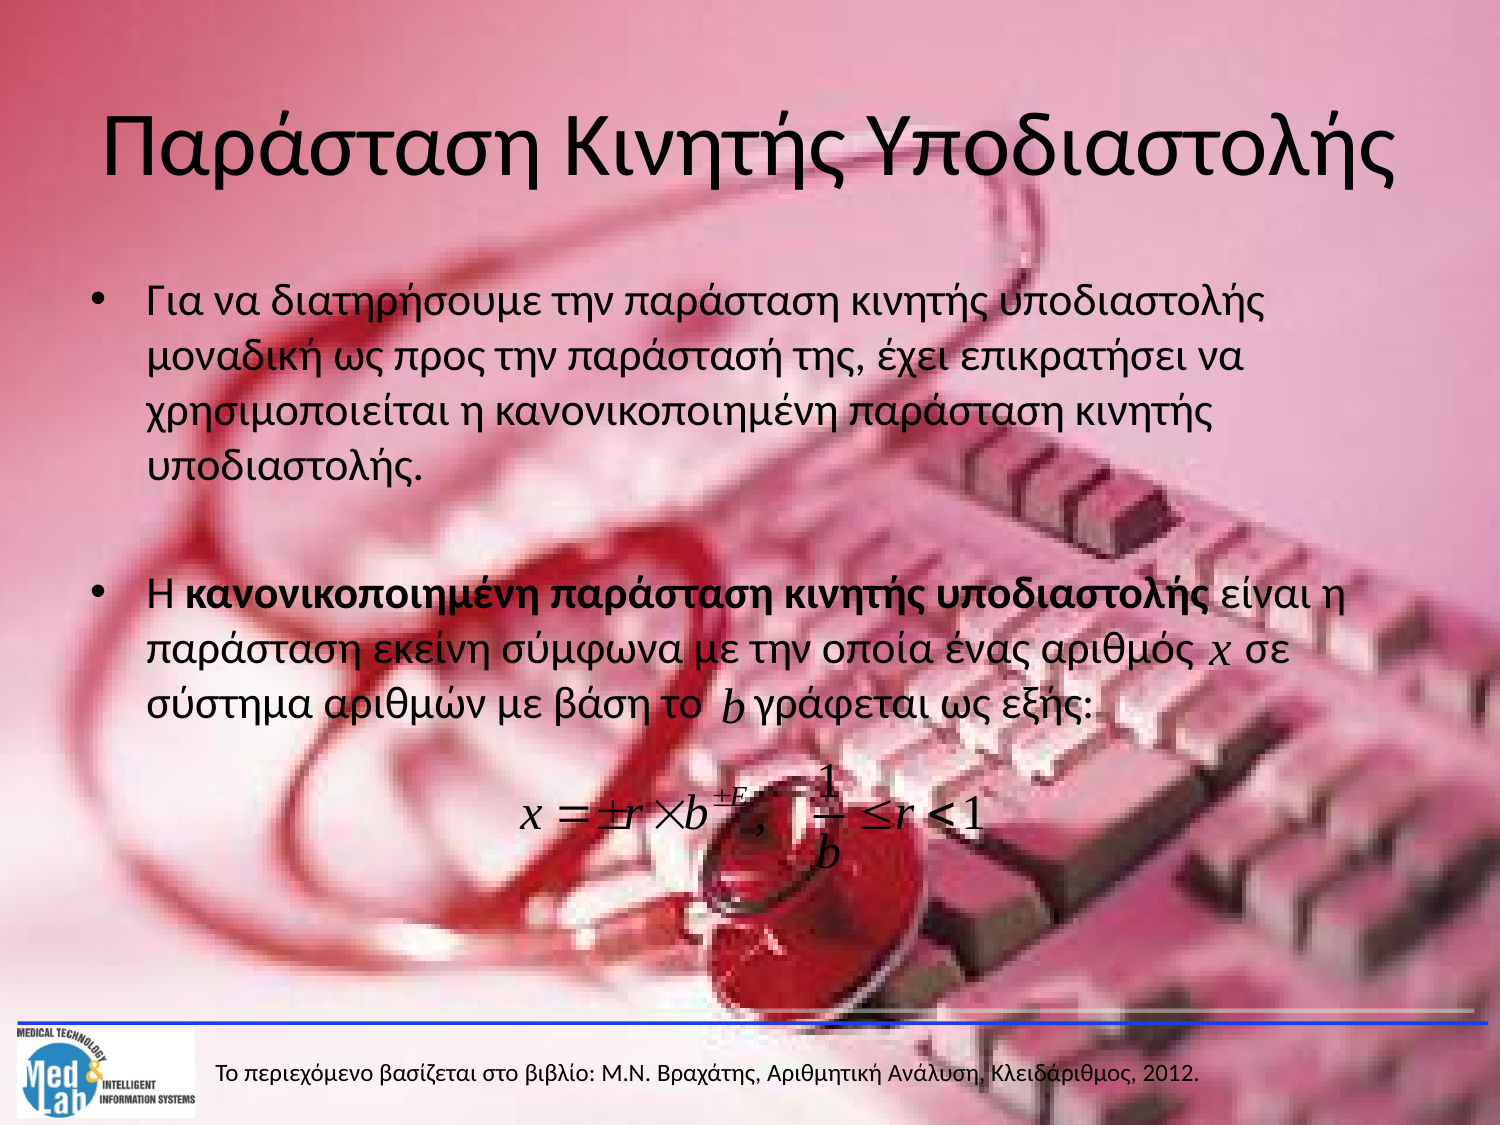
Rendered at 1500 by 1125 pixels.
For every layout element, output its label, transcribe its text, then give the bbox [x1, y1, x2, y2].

title Παράσταση Κινητής Υποδιαστολής [75, 45, 1425, 233]
picture [0, 0, 1500, 1125]
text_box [714, 677, 757, 737]
list Για να διατηρήσουμε την παράσταση κινητής υποδιαστολής μοναδική ως προς την παράστασή της, έχει επικρατήσει να χρησιμοποιείται η κανονικοποιημένη παράσταση κινητής υποδιαστολής. Η κανονικοποιημένη παράσταση κινητής υποδιαστολής είναι η παράσταση εκείνη σύμφωνα με την οποία ένας αριθμός σε σύστημα αριθμών με βάση το γράφεται ως εξής: [75, 262, 1425, 1005]
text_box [510, 749, 990, 880]
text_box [1199, 631, 1242, 678]
